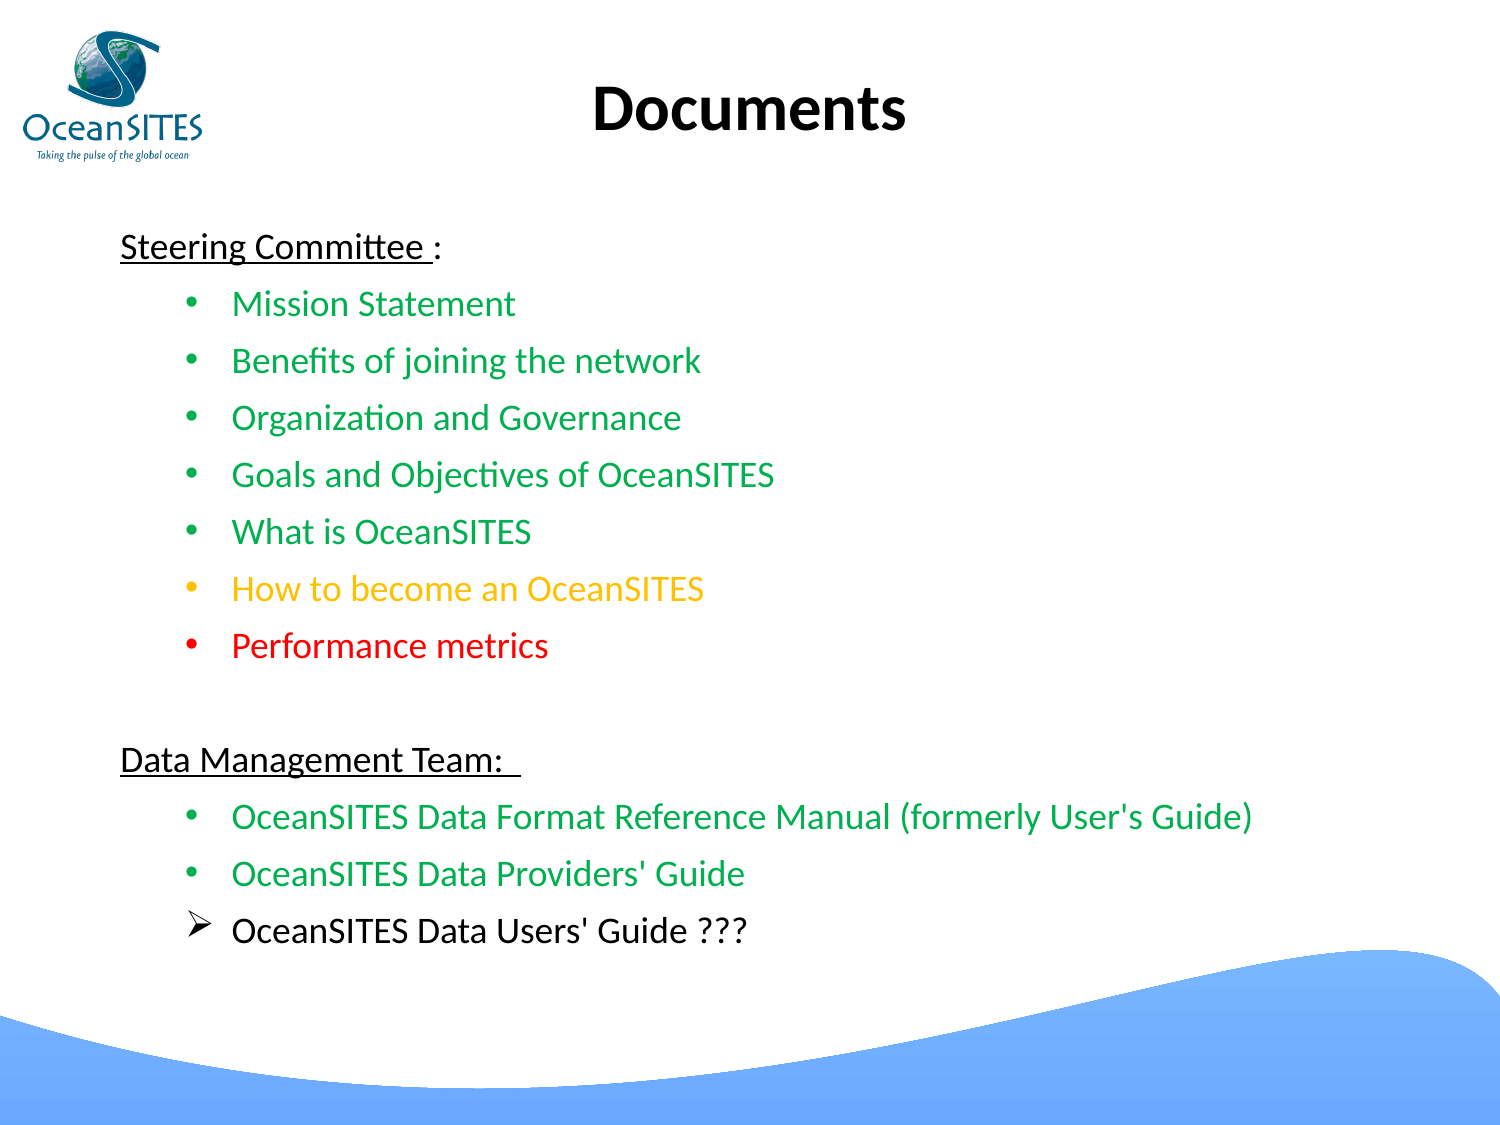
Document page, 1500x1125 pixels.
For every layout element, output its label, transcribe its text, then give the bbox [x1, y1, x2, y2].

list Steering Committee : Mission Statement Benefits of joining the network Organization and Governance Goals and Objectives of OceanSITES What is OceanSITES How to become an OceanSITES Performance metrics Data Management Team: OceanSITES Data Format Reference Manual (formerly User's Guide) OceanSITES Data Providers' Guide OceanSITES Data Users' Guide ??? [105, 214, 1417, 1038]
title Documents [0, 9, 1500, 198]
